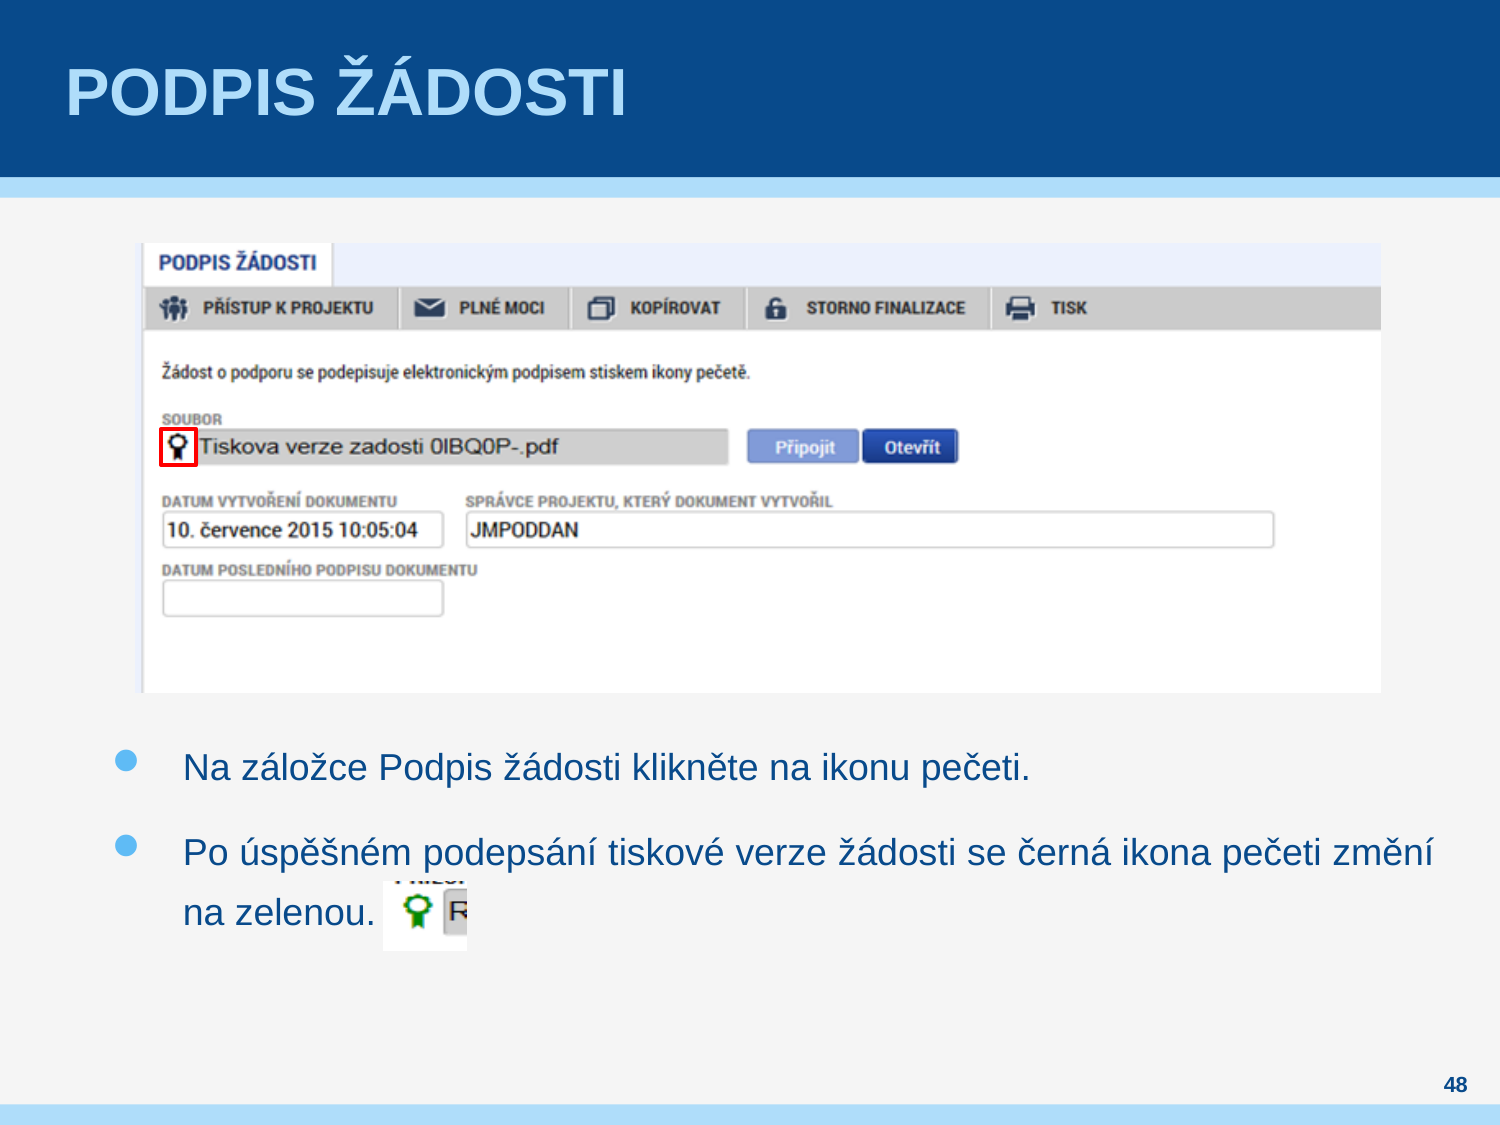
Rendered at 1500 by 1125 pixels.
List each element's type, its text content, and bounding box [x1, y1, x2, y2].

slide_number 48 [1417, 1068, 1495, 1099]
picture [383, 881, 467, 951]
picture [135, 243, 1382, 693]
title podpis žádosti [59, 0, 1441, 178]
list Na záložce Podpis žádosti klikněte na ikonu pečeti. Po úspěšném podepsání tiskové verze žádosti se černá ikona pečeti změní na zelenou. [112, 727, 1435, 882]
